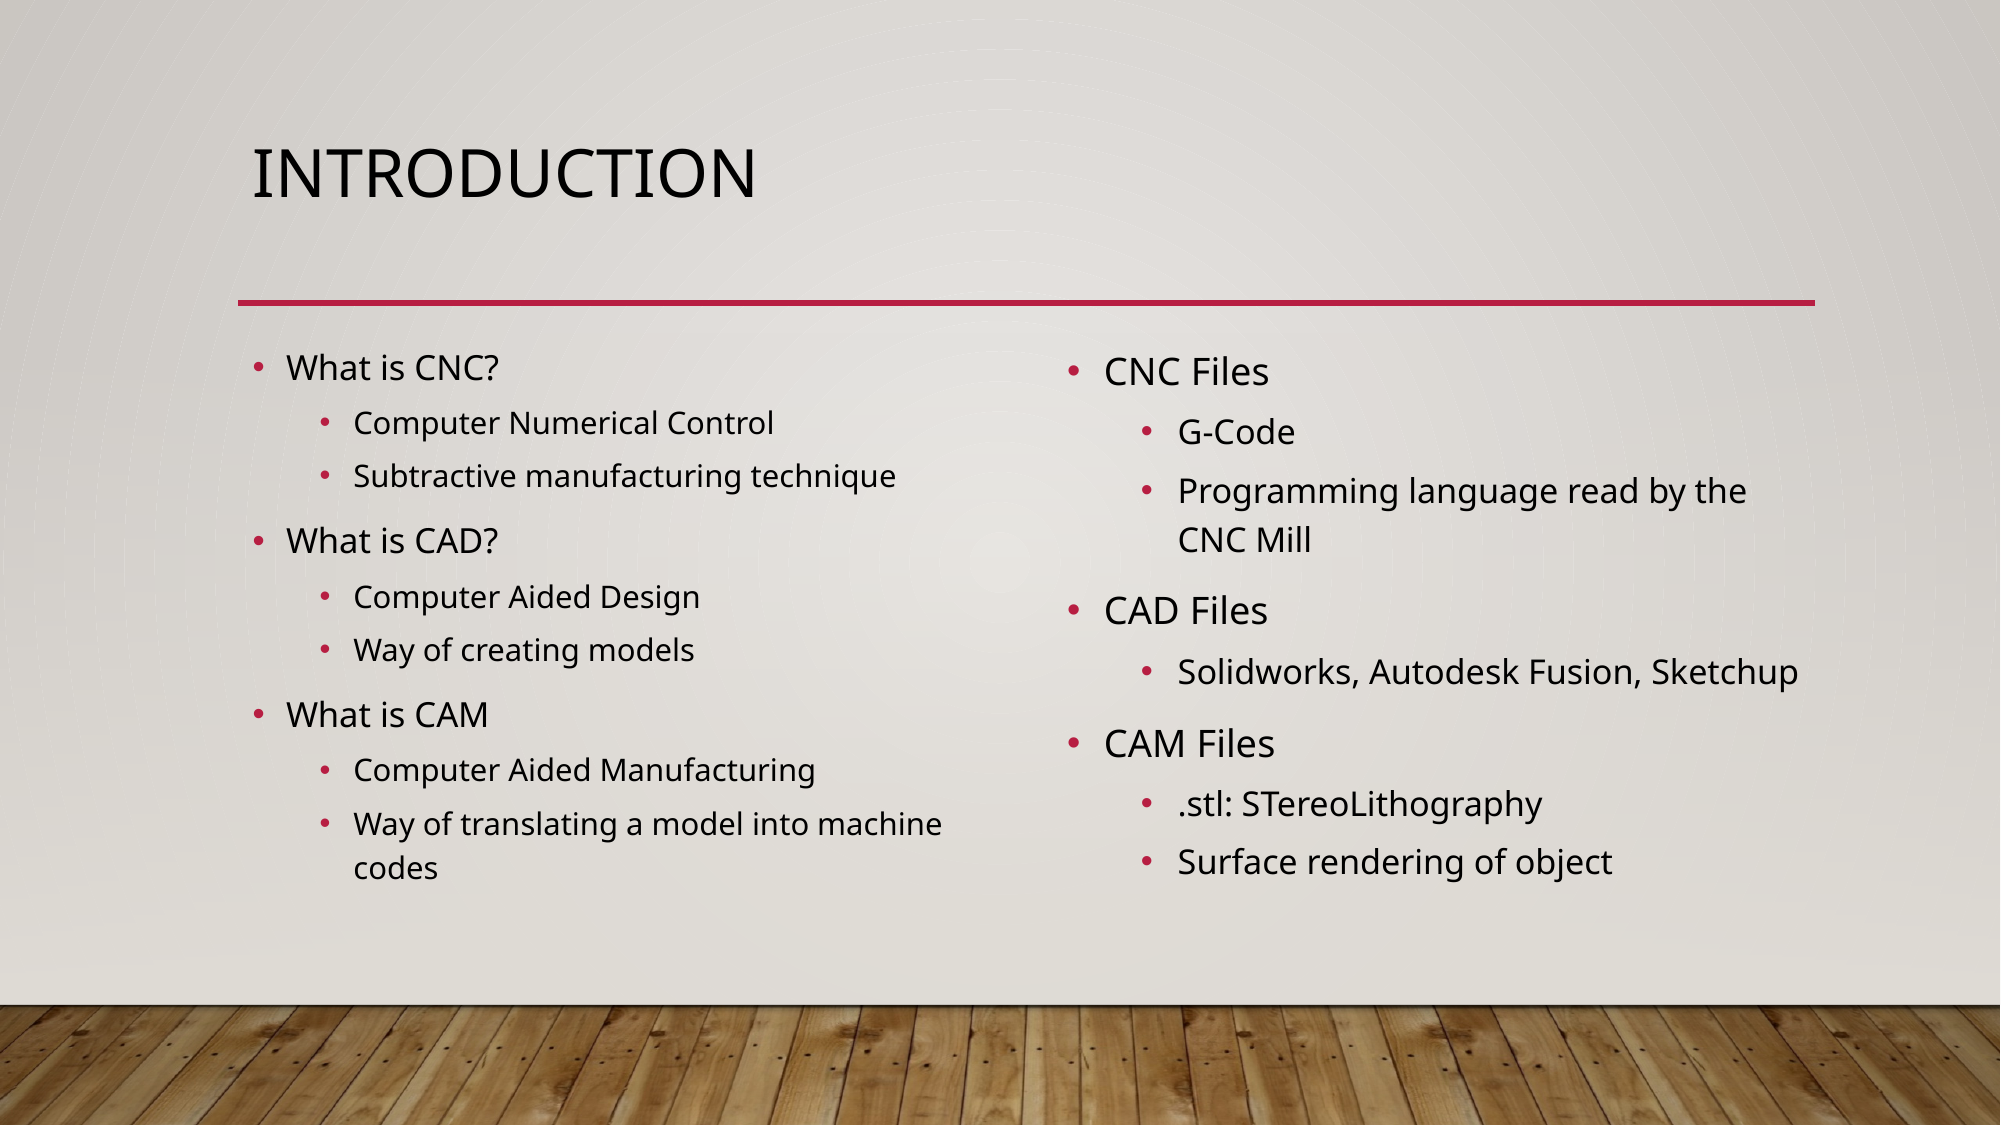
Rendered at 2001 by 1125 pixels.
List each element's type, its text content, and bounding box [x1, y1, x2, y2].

list What is CNC? Computer Numerical Control Subtractive manufacturing technique What is CAD? Computer Aided Design Way of creating models What is CAM Computer Aided Manufacturing Way of translating a model into machine codes [237, 329, 1000, 896]
list CNC Files G-Code Programming language read by the CNC Mill CAD Files Solidworks, Autodesk Fusion, Sketchup CAM Files .stl: STereoLithography Surface rendering of object [1052, 330, 1815, 896]
title Introduction [237, 132, 1814, 306]
picture [0, 1005, 2000, 1125]
